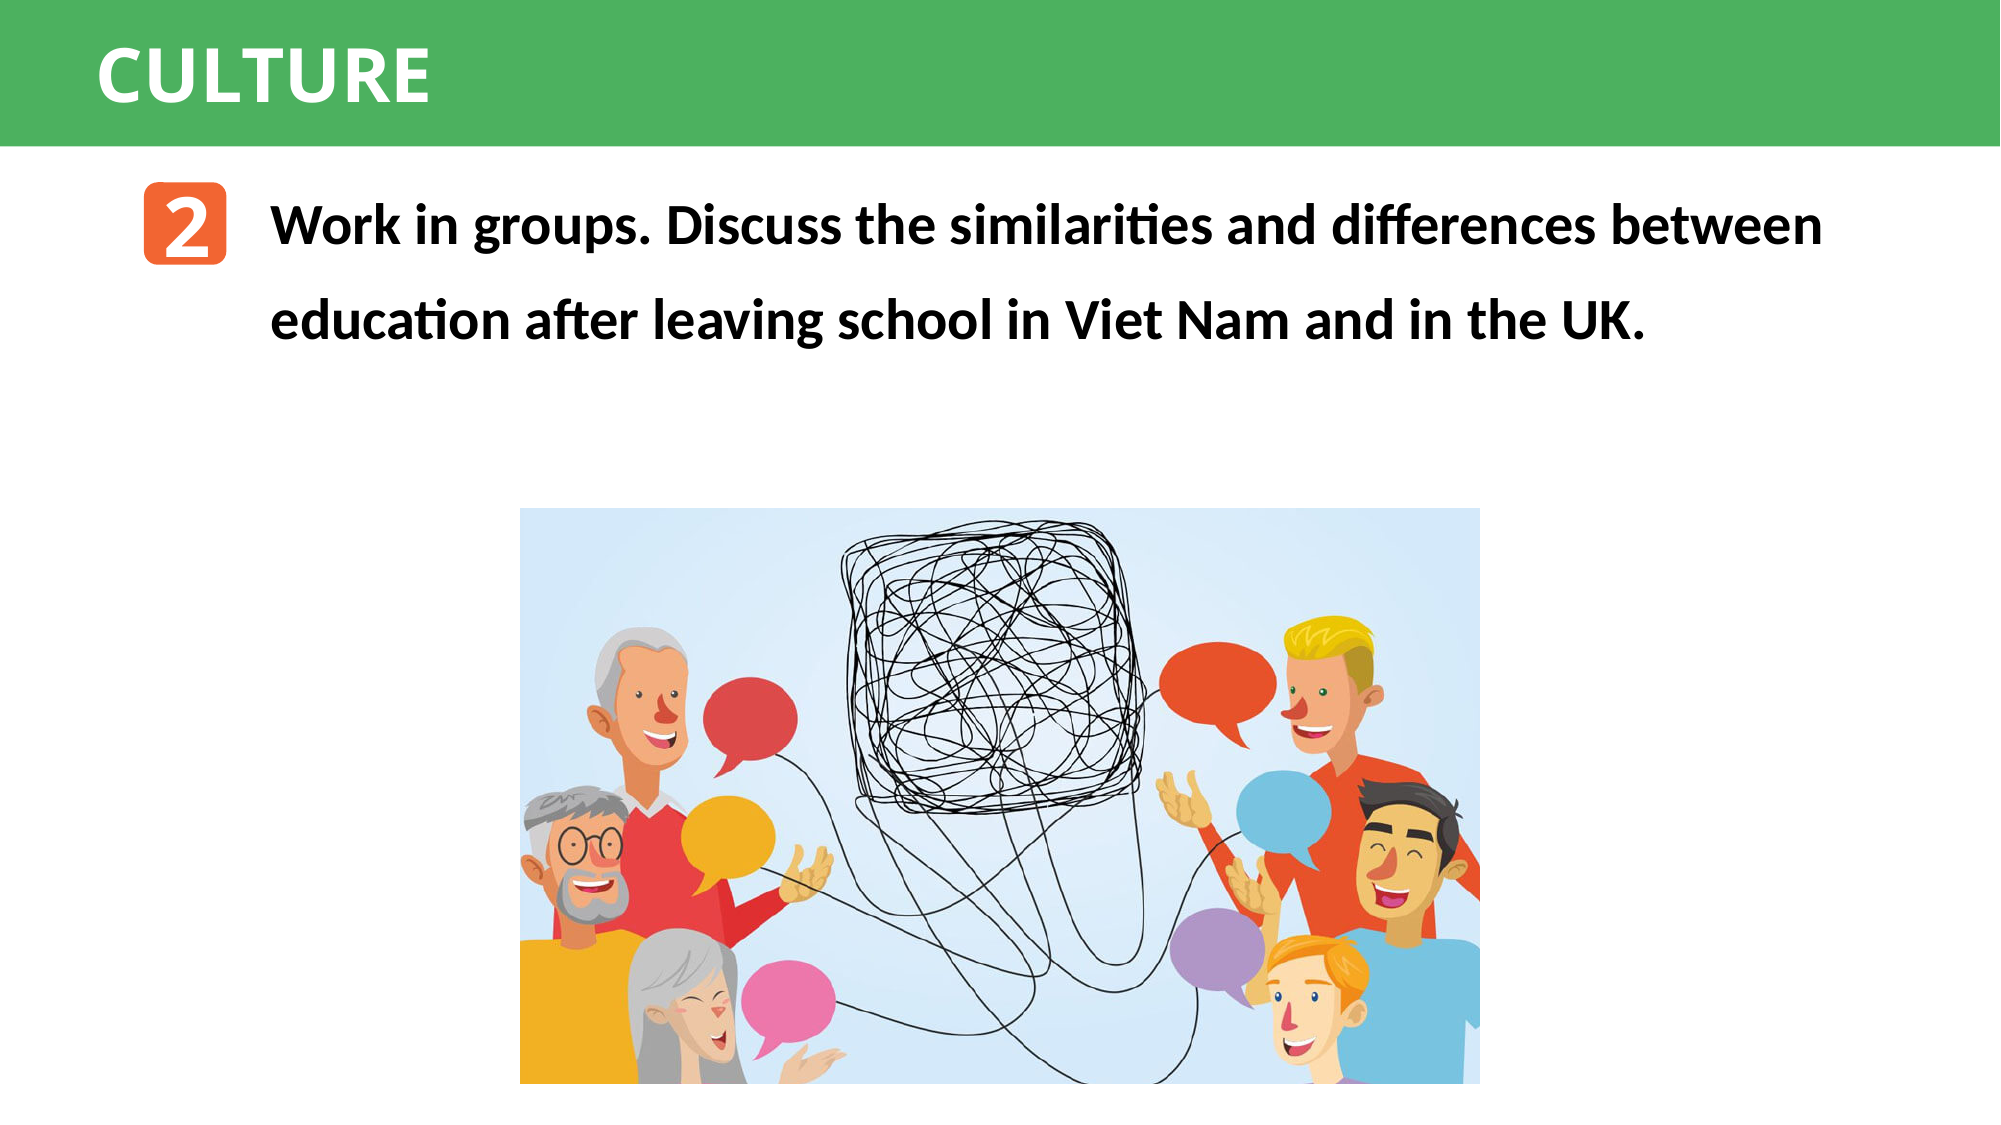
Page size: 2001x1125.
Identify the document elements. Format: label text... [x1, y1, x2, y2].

text_box [223, 185, 228, 262]
picture [520, 508, 1480, 1084]
text_box Work in groups. Discuss the similarities and differences between education after leaving school in Viet Nam and in the UK. [256, 178, 1884, 364]
text_box CULTURE [81, 20, 831, 125]
text_box 2 [148, 166, 223, 282]
text_box [142, 184, 148, 263]
text_box [0, 0, 2000, 147]
